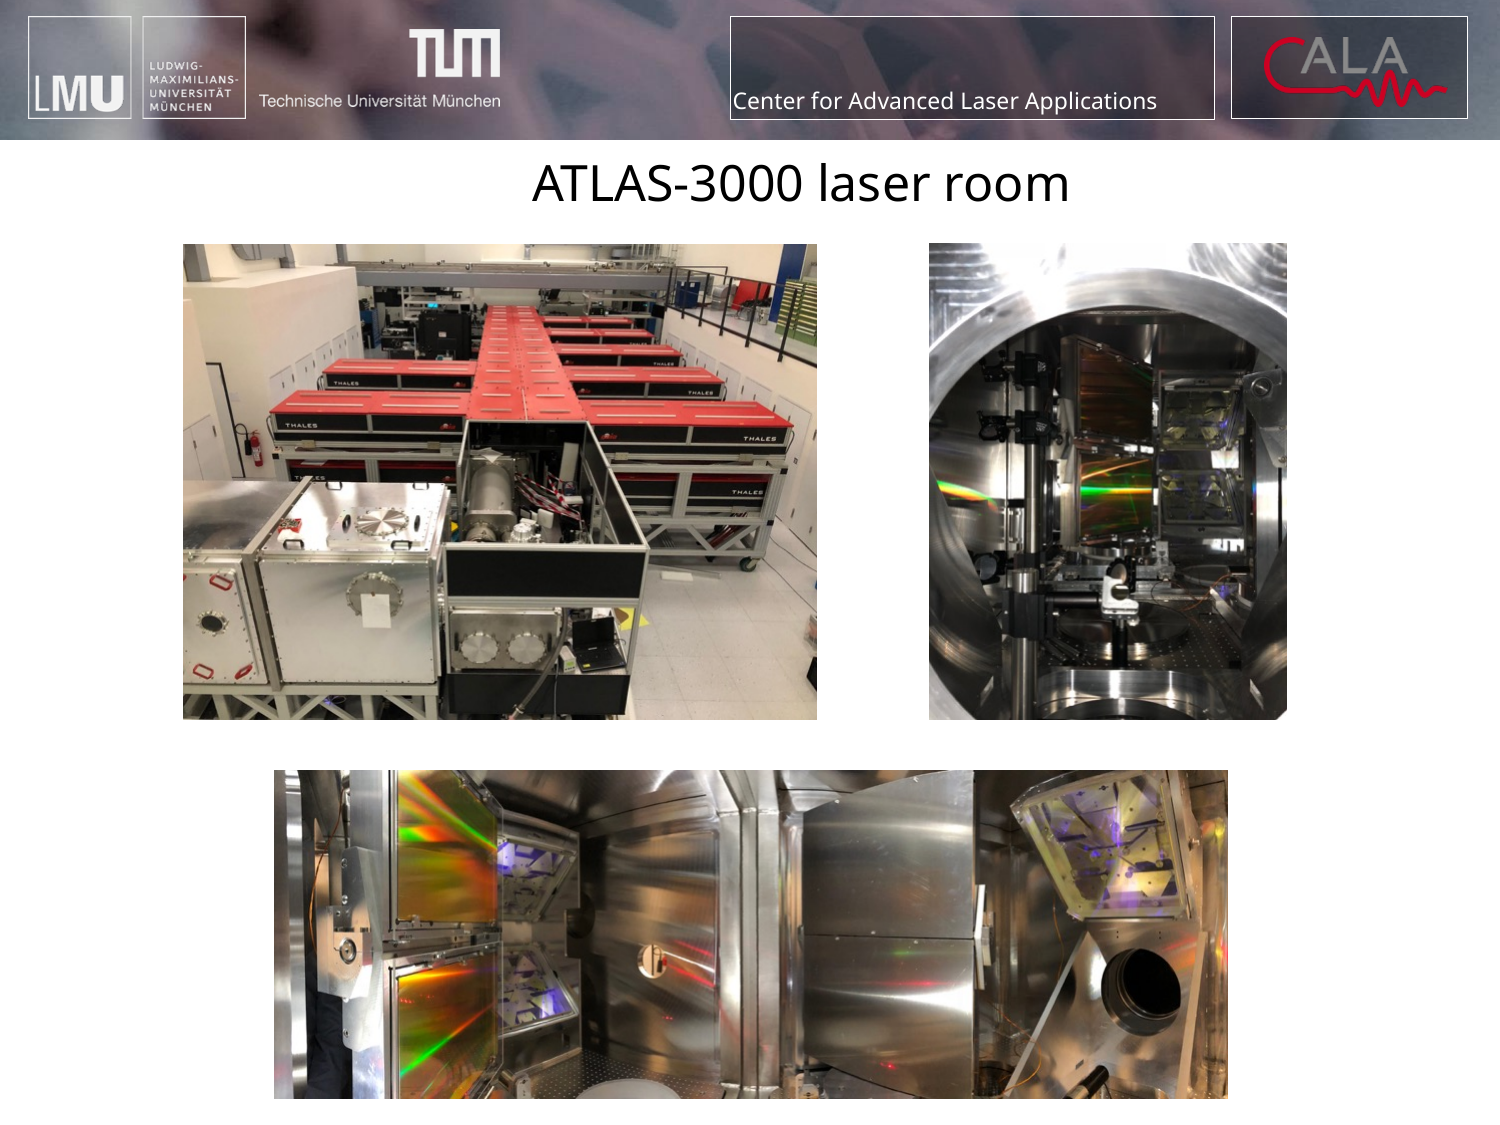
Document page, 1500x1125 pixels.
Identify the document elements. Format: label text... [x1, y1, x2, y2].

picture [273, 769, 1228, 1100]
picture [929, 242, 1287, 720]
picture [0, 0, 1500, 140]
picture [183, 244, 817, 720]
text_box ATLAS-3000 laser room [517, 143, 1086, 219]
